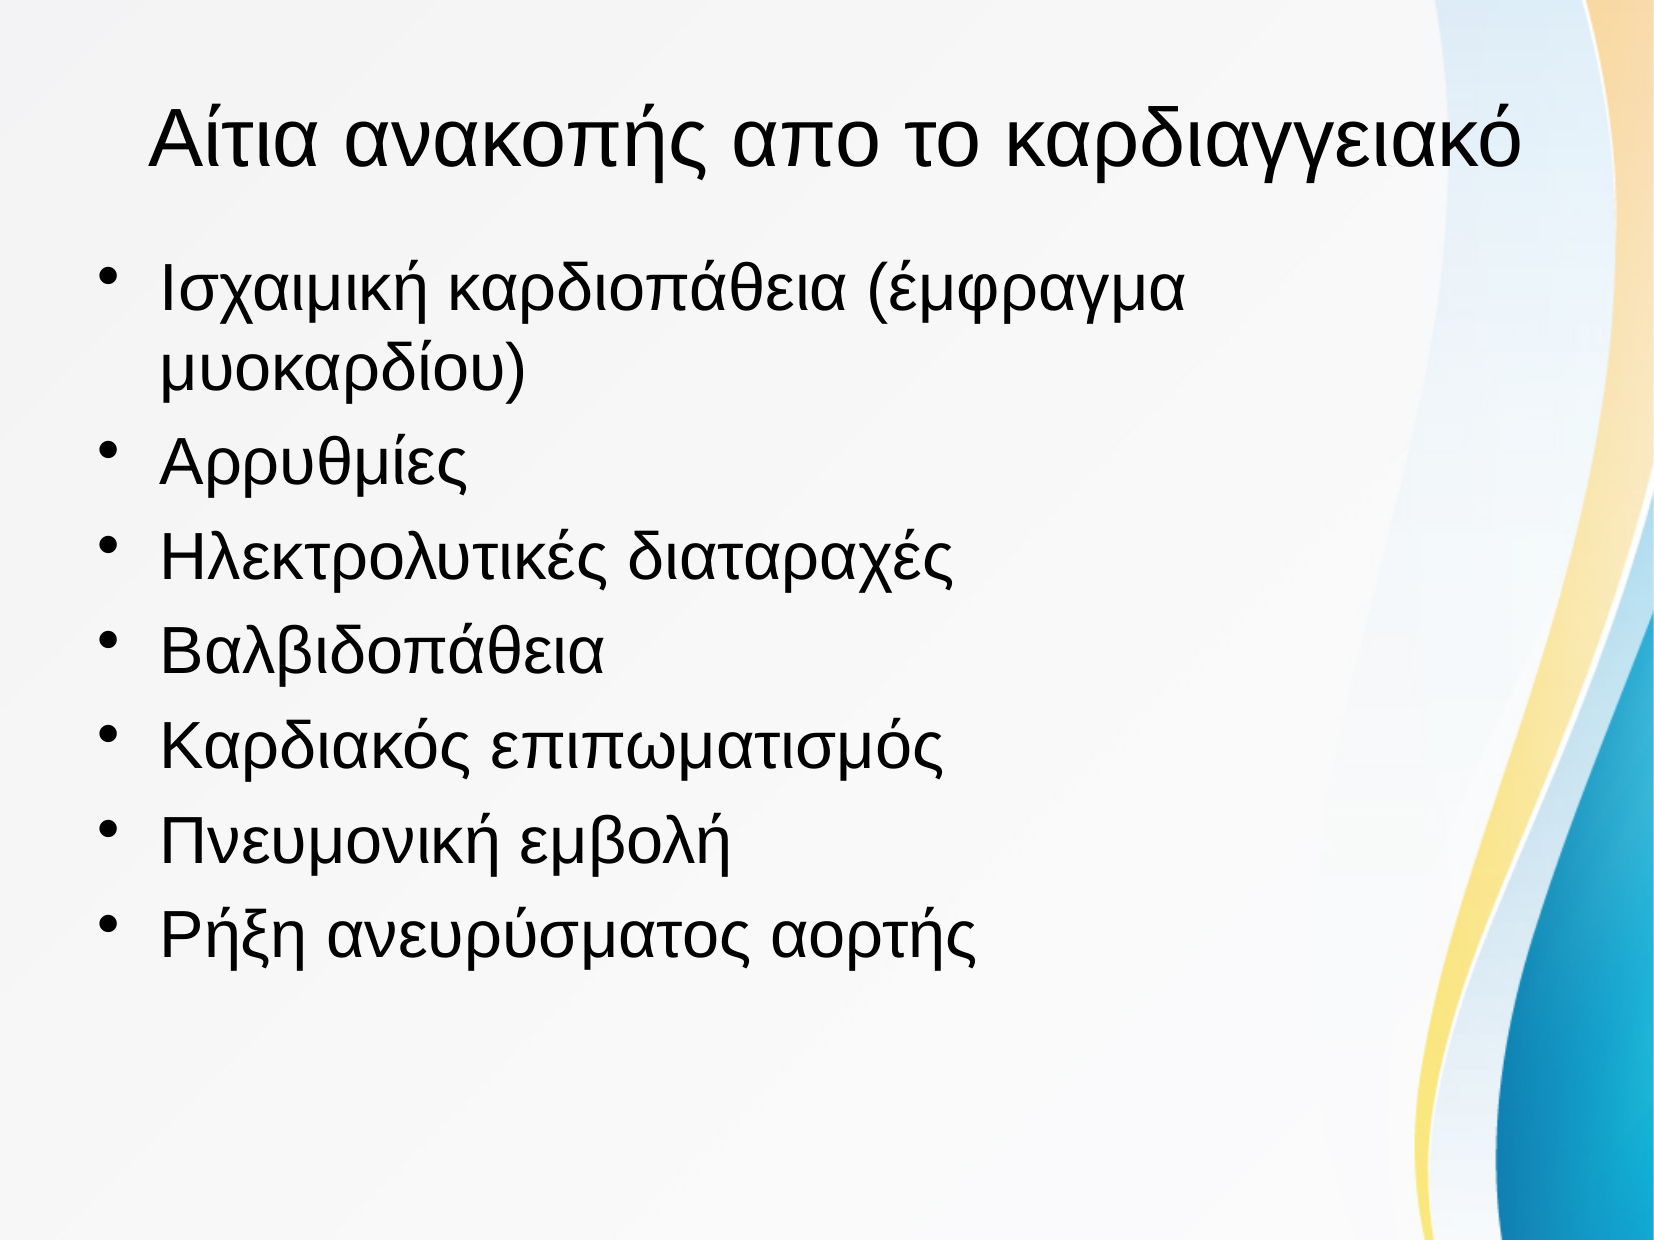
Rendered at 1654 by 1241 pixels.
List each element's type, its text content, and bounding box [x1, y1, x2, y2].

title Αίτια ανακοπής απο το καρδιαγγειακό [92, 80, 1581, 187]
list Ισχαιμική καρδιοπάθεια (έμφραγμα μυοκαρδίου) Αρρυθμίες Ηλεκτρολυτικές διαταραχές Βαλβιδοπάθεια Καρδιακός επιπωματισμός Πνευμονική εμβολή Ρήξη ανευρύσματος αορτής [82, 235, 1582, 1158]
picture [0, 0, 1654, 1240]
